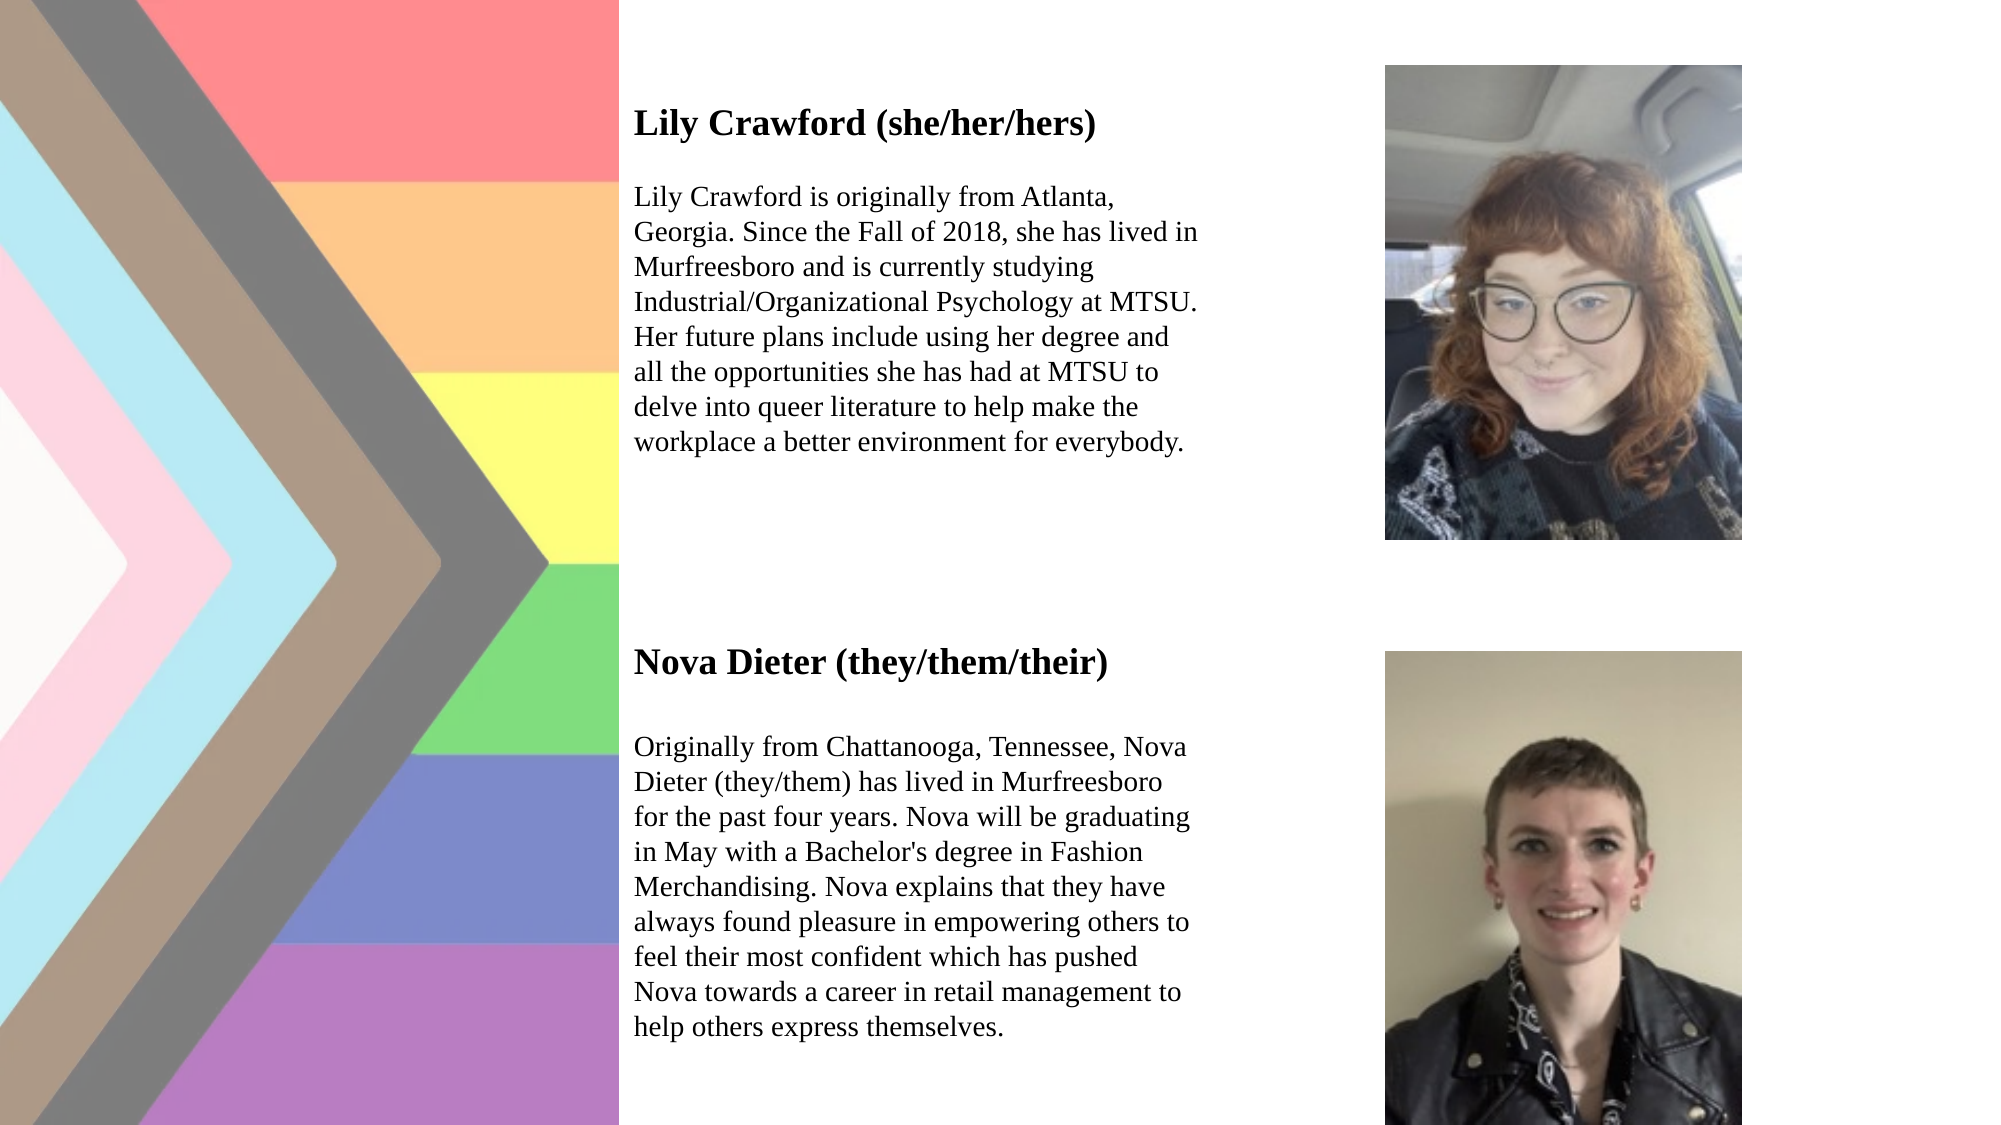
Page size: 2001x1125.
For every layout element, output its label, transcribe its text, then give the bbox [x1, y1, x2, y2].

picture [1384, 65, 1742, 540]
picture [0, 0, 620, 1125]
text_box Lily Crawford (she/her/hers) Lily Crawford is originally from Atlanta, Georgia. Since the Fall of 2018, she has lived in Murfreesboro and is currently studying Industrial/Organizational Psychology at MTSU. Her future plans include using her degree and all the opportunities she has had at MTSU to delve into queer literature to help make the workplace a better environment for everybody. Nova Dieter (they/them/their) Originally from Chattanooga, Tennessee, Nova Dieter (they/them) has lived in Murfreesboro for the past four years. Nova will be graduating in May with a Bachelor's degree in Fashion Merchandising. Nova explains that they have always found pleasure in empowering others to feel their most confident which has pushed Nova towards a career in retail management to help others express themselves. [620, 0, 1218, 1095]
picture [1384, 650, 1742, 1125]
